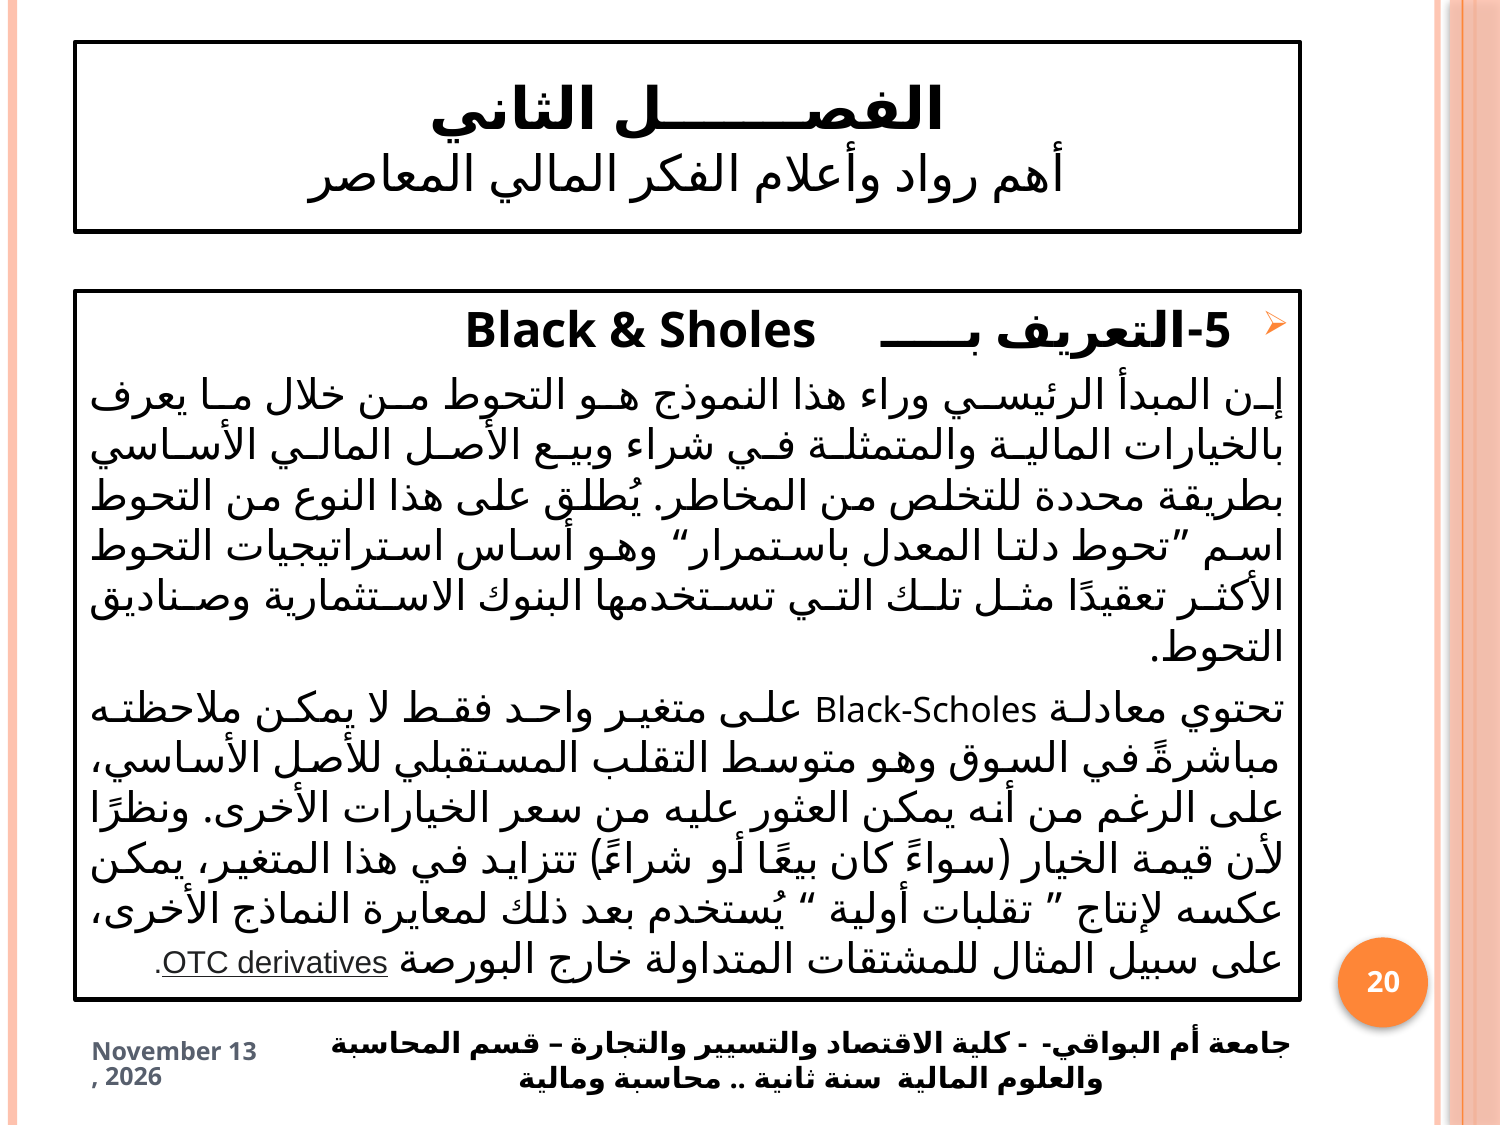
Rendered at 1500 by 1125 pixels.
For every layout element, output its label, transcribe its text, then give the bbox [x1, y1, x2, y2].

title الفصـــــــل الثاني أهم رواد وأعلام الفكر المالي المعاصر [73, 40, 1302, 234]
footer جامعة أم البواقي- - كلية الاقتصاد والتسيير والتجارة – قسم المحاسبة والعلوم المالية سنة ثانية .. محاسبة ومالية [289, 1011, 1334, 1107]
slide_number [76, 1023, 276, 1083]
list 5- التعريف بـــــ Black & Sholes إن المبدأ الرئيسي وراء هذا النموذج هو التحوط من خلال ما يعرف بالخيارات المالية والمتمثلة في شراء وبيع الأصل المالي الأساسي بطريقة محددة للتخلص من المخاطر. يُطلق على هذا النوع من التحوط اسم ”تحوط دلتا المعدل باستمرار“ وهو أساس استراتيجيات التحوط الأكثر تعقيدًا مثل تلك التي تستخدمها البنوك الاستثمارية وصناديق التحوط. تحتوي معادلة Black-Scholes على متغير واحد فقط لا يمكن ملاحظته مباشرةً في السوق وهو متوسط التقلب المستقبلي للأصل الأساسي، على الرغم من أنه يمكن العثور عليه من سعر الخيارات الأخرى. ونظرًا لأن قيمة الخيار (سواءً كان بيعًا أو شراءً) تتزايد في هذا المتغير، يمكن عكسه لإنتاج ” تقلبات أولية “ يُستخدم بعد ذلك لمعايرة النماذج الأخرى، على سبيل المثال للمشتقات المتداولة خارج البورصة OTC derivatives. [73, 289, 1302, 1002]
slide_number 20 [1333, 940, 1434, 1027]
